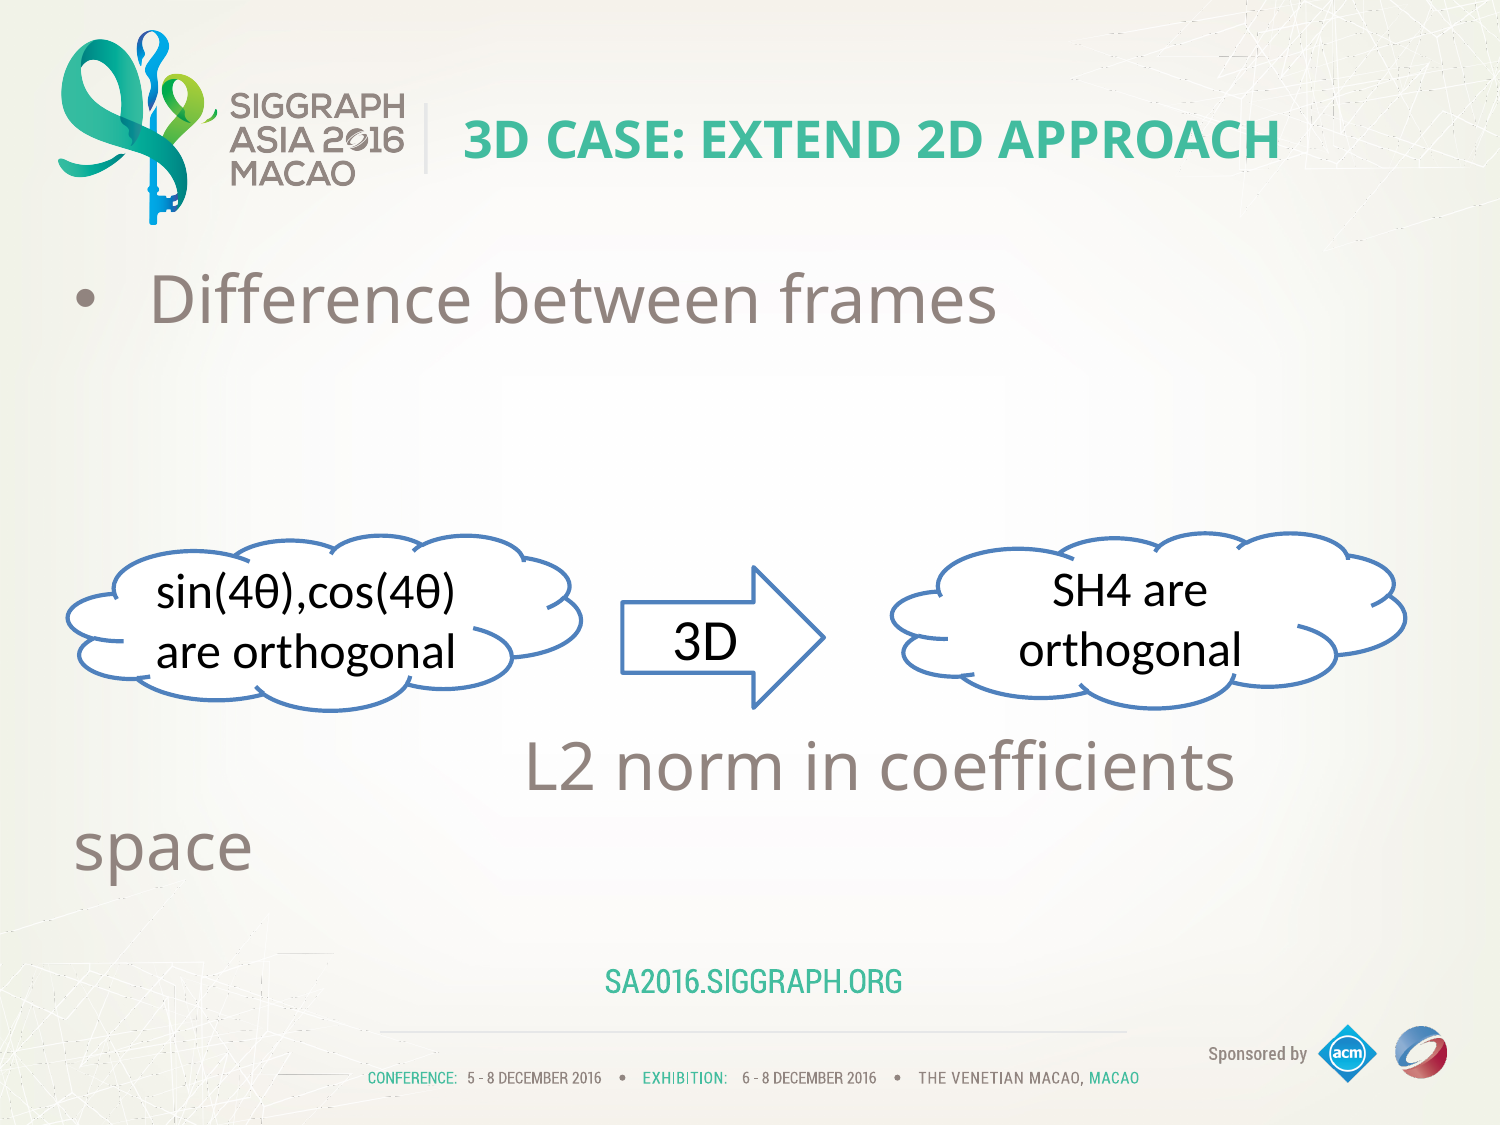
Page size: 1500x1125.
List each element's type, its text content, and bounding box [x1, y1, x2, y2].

text_box sin(4θ),cos(4θ) are orthogonal [65, 533, 584, 713]
list Difference between frames L2 norm in coefficients space [58, 249, 1449, 862]
title 3D case: extend 2D approach [448, 91, 1449, 185]
text_box 3D [620, 565, 827, 710]
picture [0, 0, 1500, 1125]
text_box SH4 are orthogonal [889, 531, 1408, 711]
